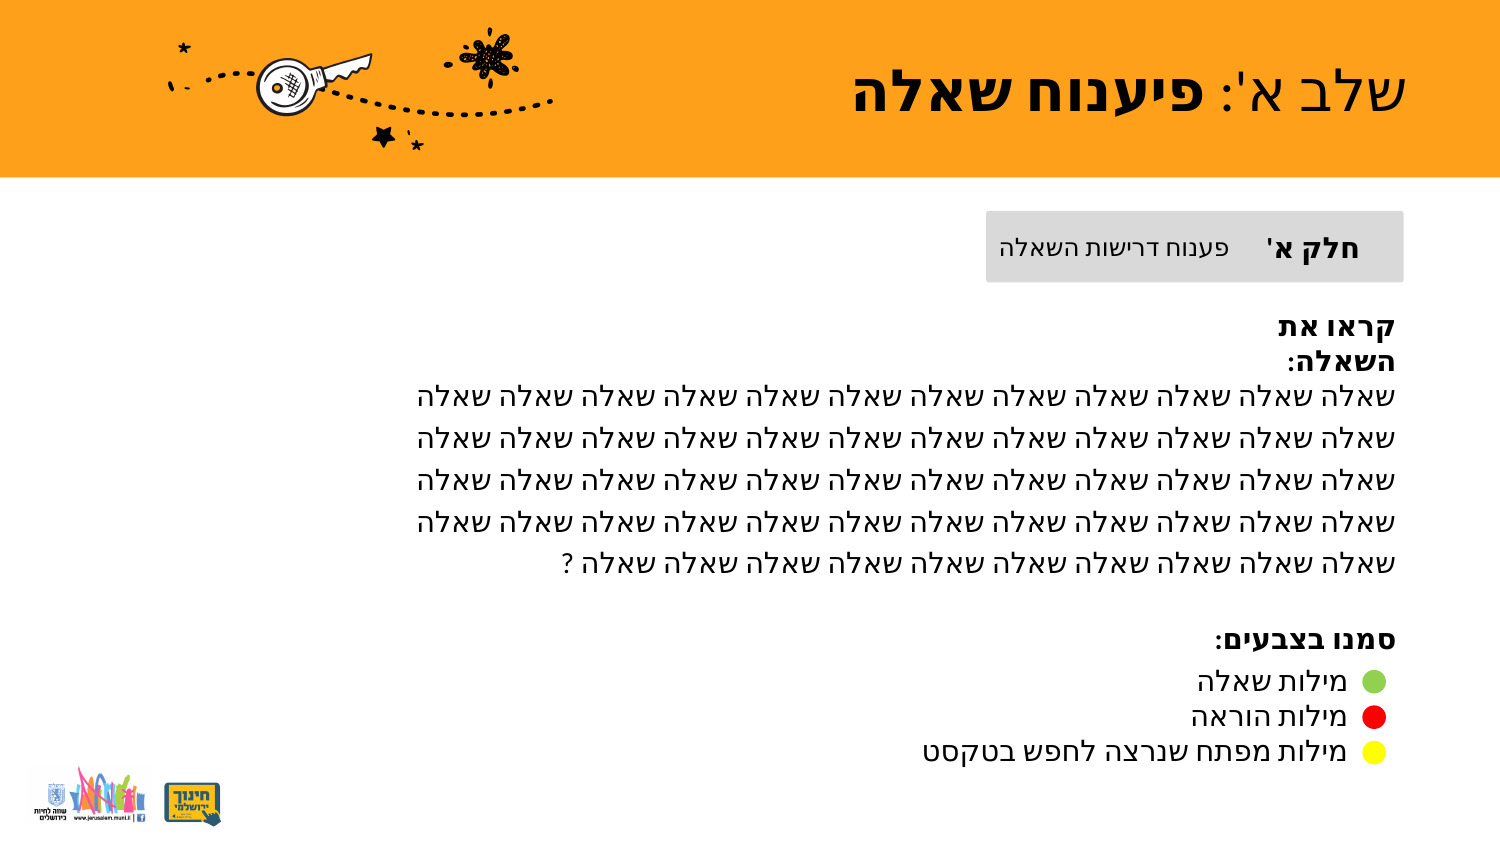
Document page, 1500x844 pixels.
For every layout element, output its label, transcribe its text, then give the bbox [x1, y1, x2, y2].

text_box מילות שאלה מילות הוראה מילות מפתח שנרצה לחפש בטקסט [903, 650, 1406, 779]
text_box [1360, 703, 1389, 732]
text_box חלק א' [1245, 231, 1376, 262]
text_box שאלה שאלה שאלה שאלה שאלה שאלה שאלה שאלה שאלה שאלה שאלה שאלה שאלה שאלה שאלה שאלה שאלה שאלה שאלה שאלה שאלה שאלה שאלה שאלה שאלה שאלה שאלה שאלה שאלה שאלה שאלה שאלה שאלה שאלה שאלה שאלה שאלה שאלה שאלה שאלה שאלה שאלה שאלה שאלה שאלה שאלה שאלה שאלה שאלה שאלה שאלה שאלה שאלה שאלה שאלה שאלה שאלה שאלה ? [399, 386, 1412, 564]
picture [0, 0, 1500, 844]
text_box קראו את השאלה: [1175, 327, 1412, 358]
title שלב א': פיענוח שאלה [147, 43, 1423, 133]
text_box [984, 208, 1406, 285]
text_box [1360, 738, 1389, 767]
text_box [1360, 667, 1389, 696]
text_box סמנו בצבעים: [1175, 622, 1412, 654]
text_box פענוח דרישות השאלה [674, 231, 1245, 262]
